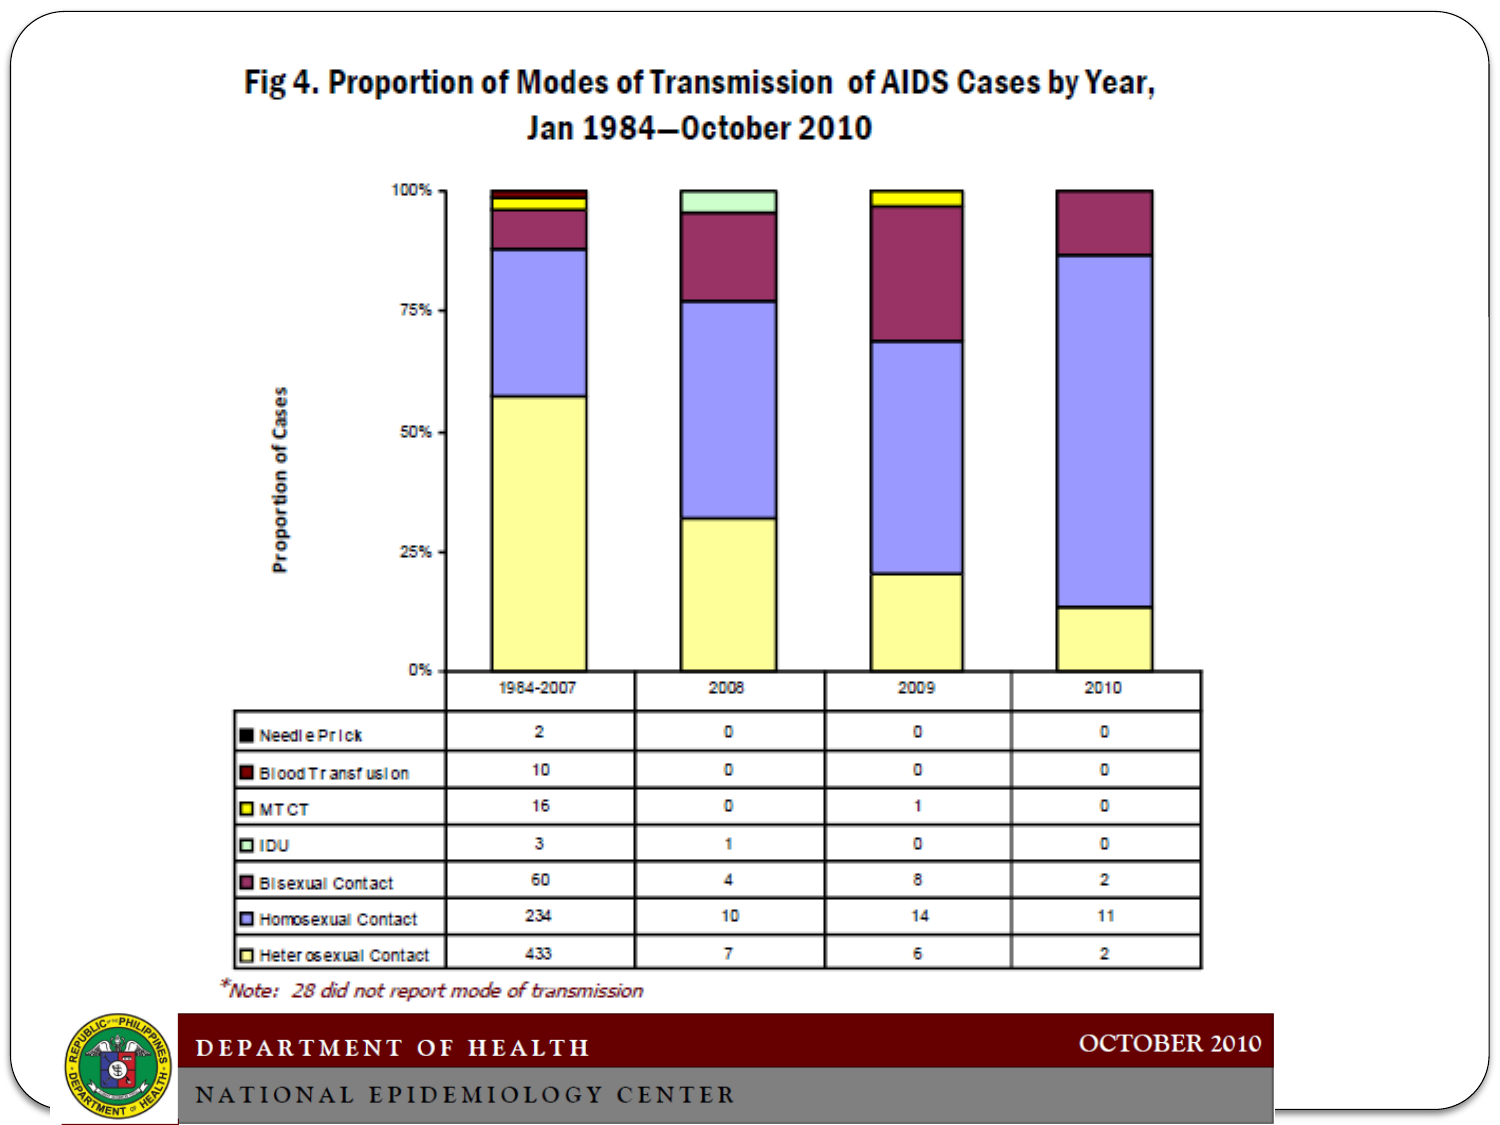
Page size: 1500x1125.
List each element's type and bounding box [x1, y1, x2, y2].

picture [212, 62, 1211, 1011]
list [49, 1008, 1276, 1125]
